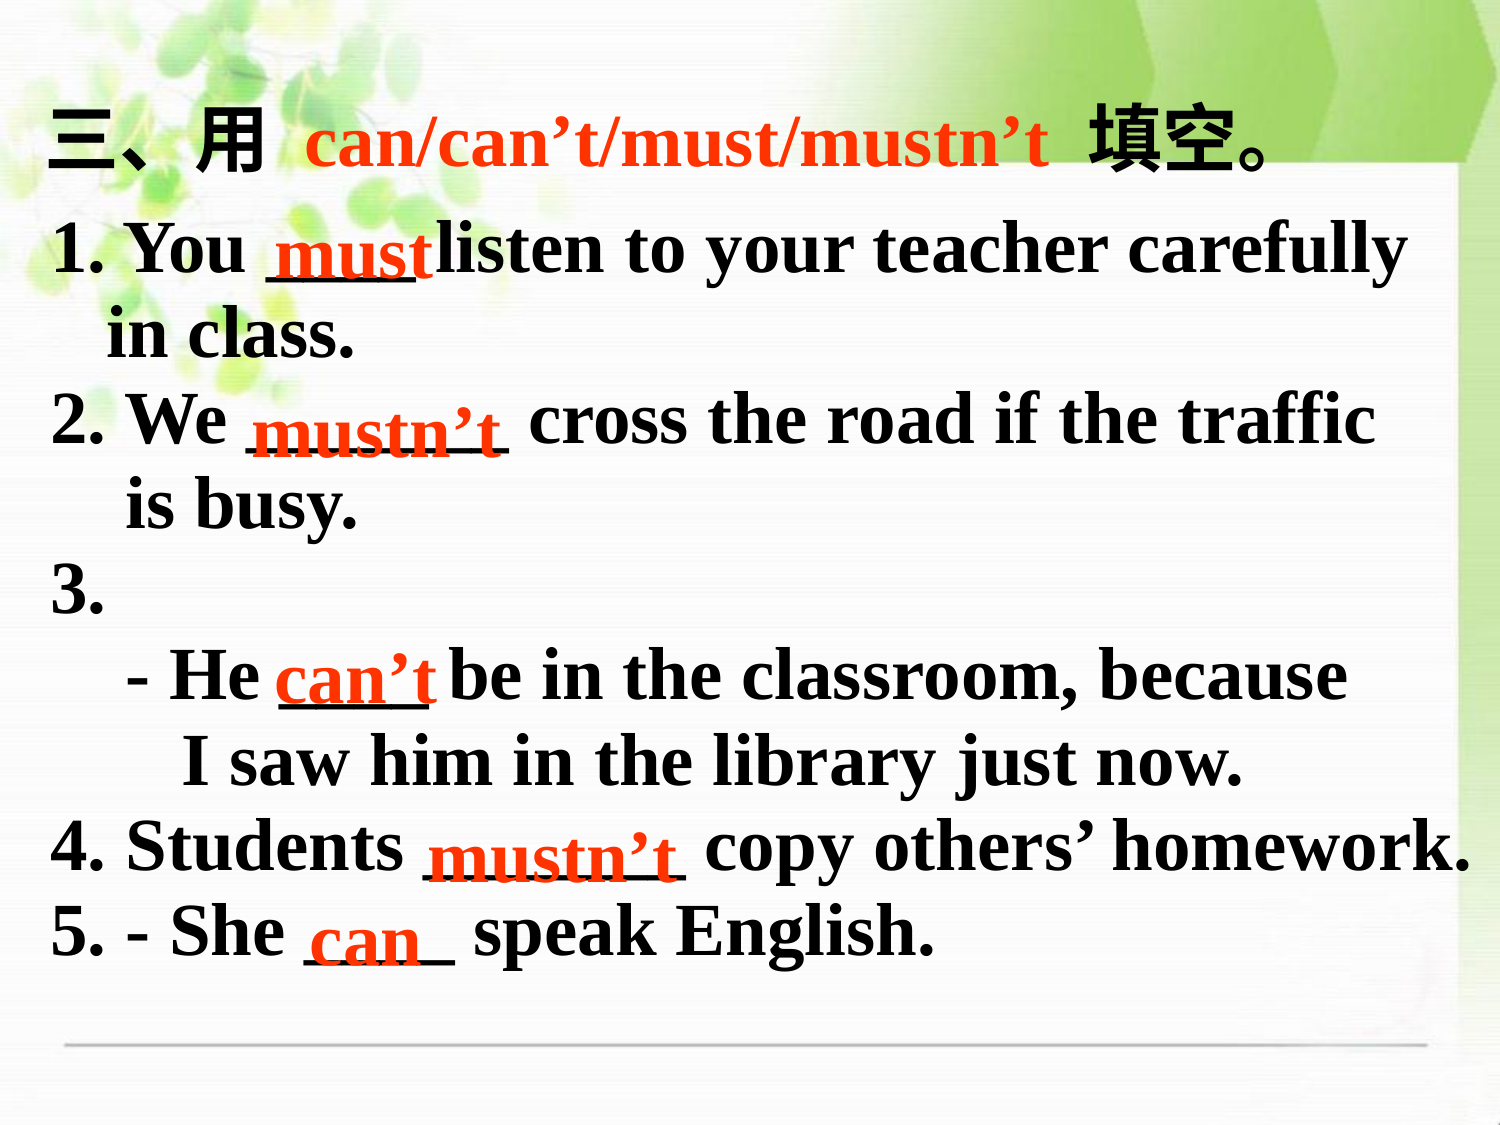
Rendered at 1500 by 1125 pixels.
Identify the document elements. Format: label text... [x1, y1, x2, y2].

text_box must [259, 196, 485, 302]
list 1. You ____ listen to your teacher carefully in class. 2. We _______ cross the road if the traffic is busy. 3. - He ____ be in the classroom, because I saw him in the library just now. 4. Students _______ copy others’ homework. 5. - She ____ speak English. [35, 196, 1495, 1083]
picture [0, 0, 1500, 1125]
text_box mustn’t [413, 799, 733, 905]
text_box can [295, 882, 520, 988]
title 三、用 can/can’t/must/mustn’t 填空。 [29, 101, 1400, 209]
text_box can’t [259, 621, 485, 727]
text_box mustn’t [236, 374, 532, 480]
